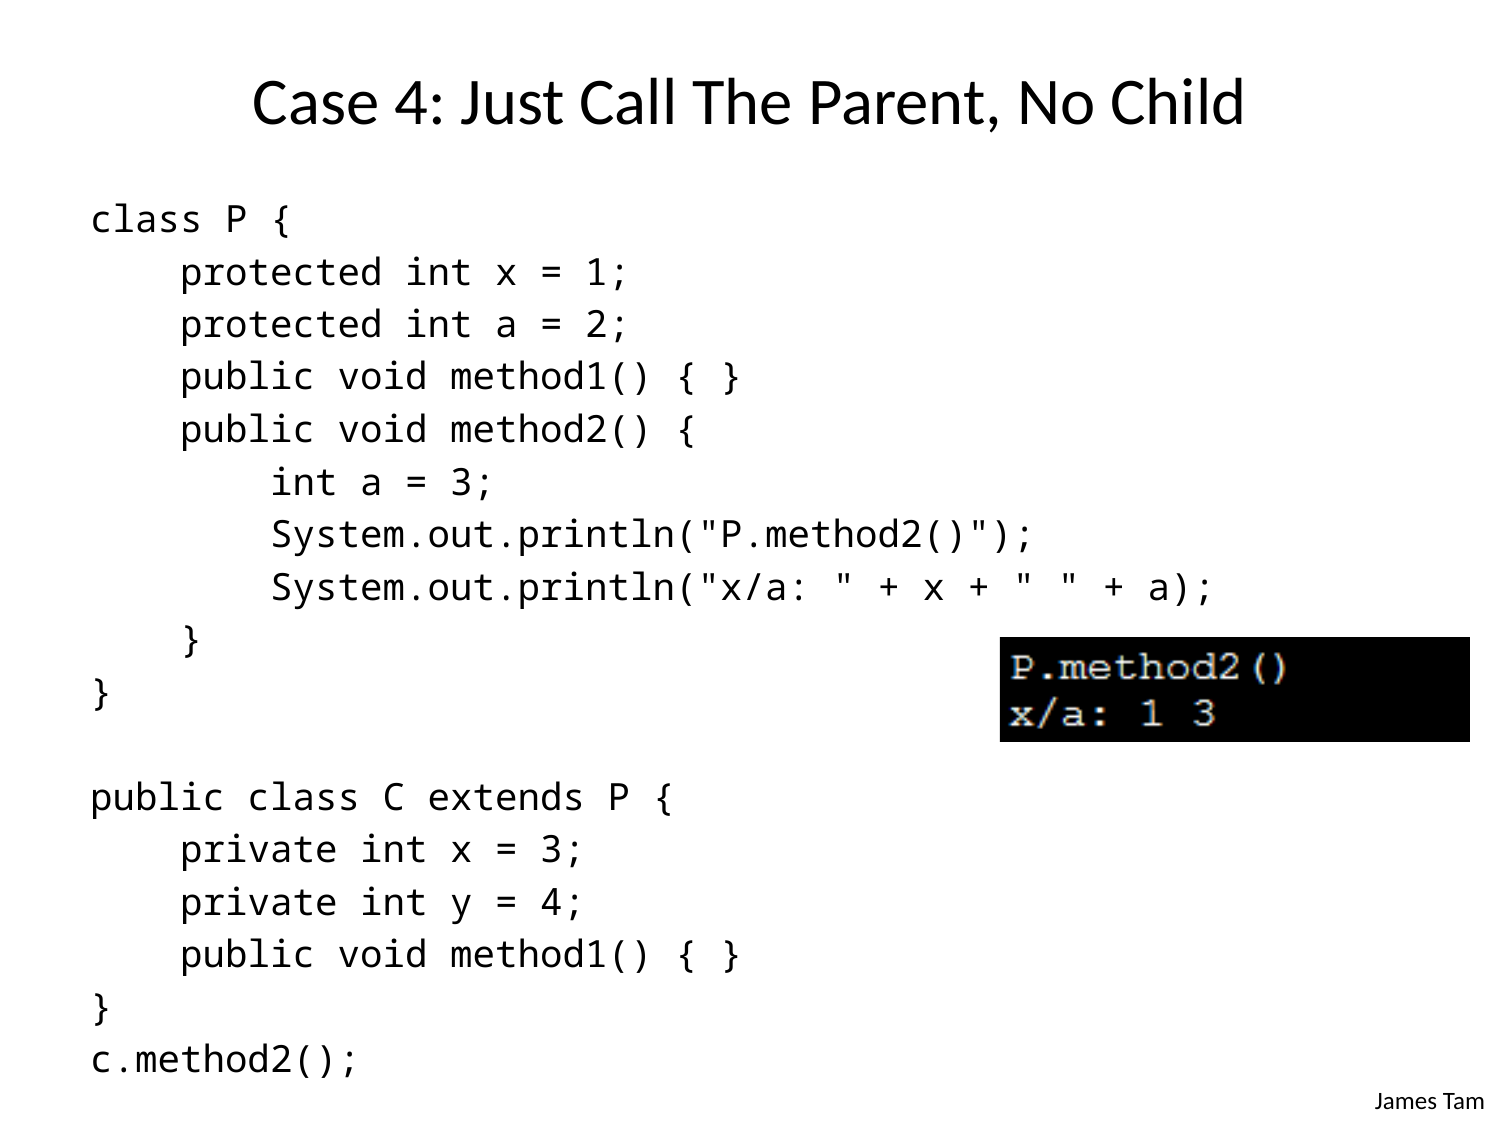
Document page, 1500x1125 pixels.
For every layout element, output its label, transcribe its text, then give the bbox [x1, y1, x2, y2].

title Case 4: Just Call The Parent, No Child [75, 45, 1425, 150]
picture [999, 637, 1471, 742]
list class P { protected int x = 1; protected int a = 2; public void method1() { } public void method2() { int a = 3; System.out.println("P.method2()"); System.out.println("x/a: " + x + " " + a); } } public class C extends P { private int x = 3; private int y = 4; public void method1() { } } c.method2(); [75, 187, 1425, 1075]
